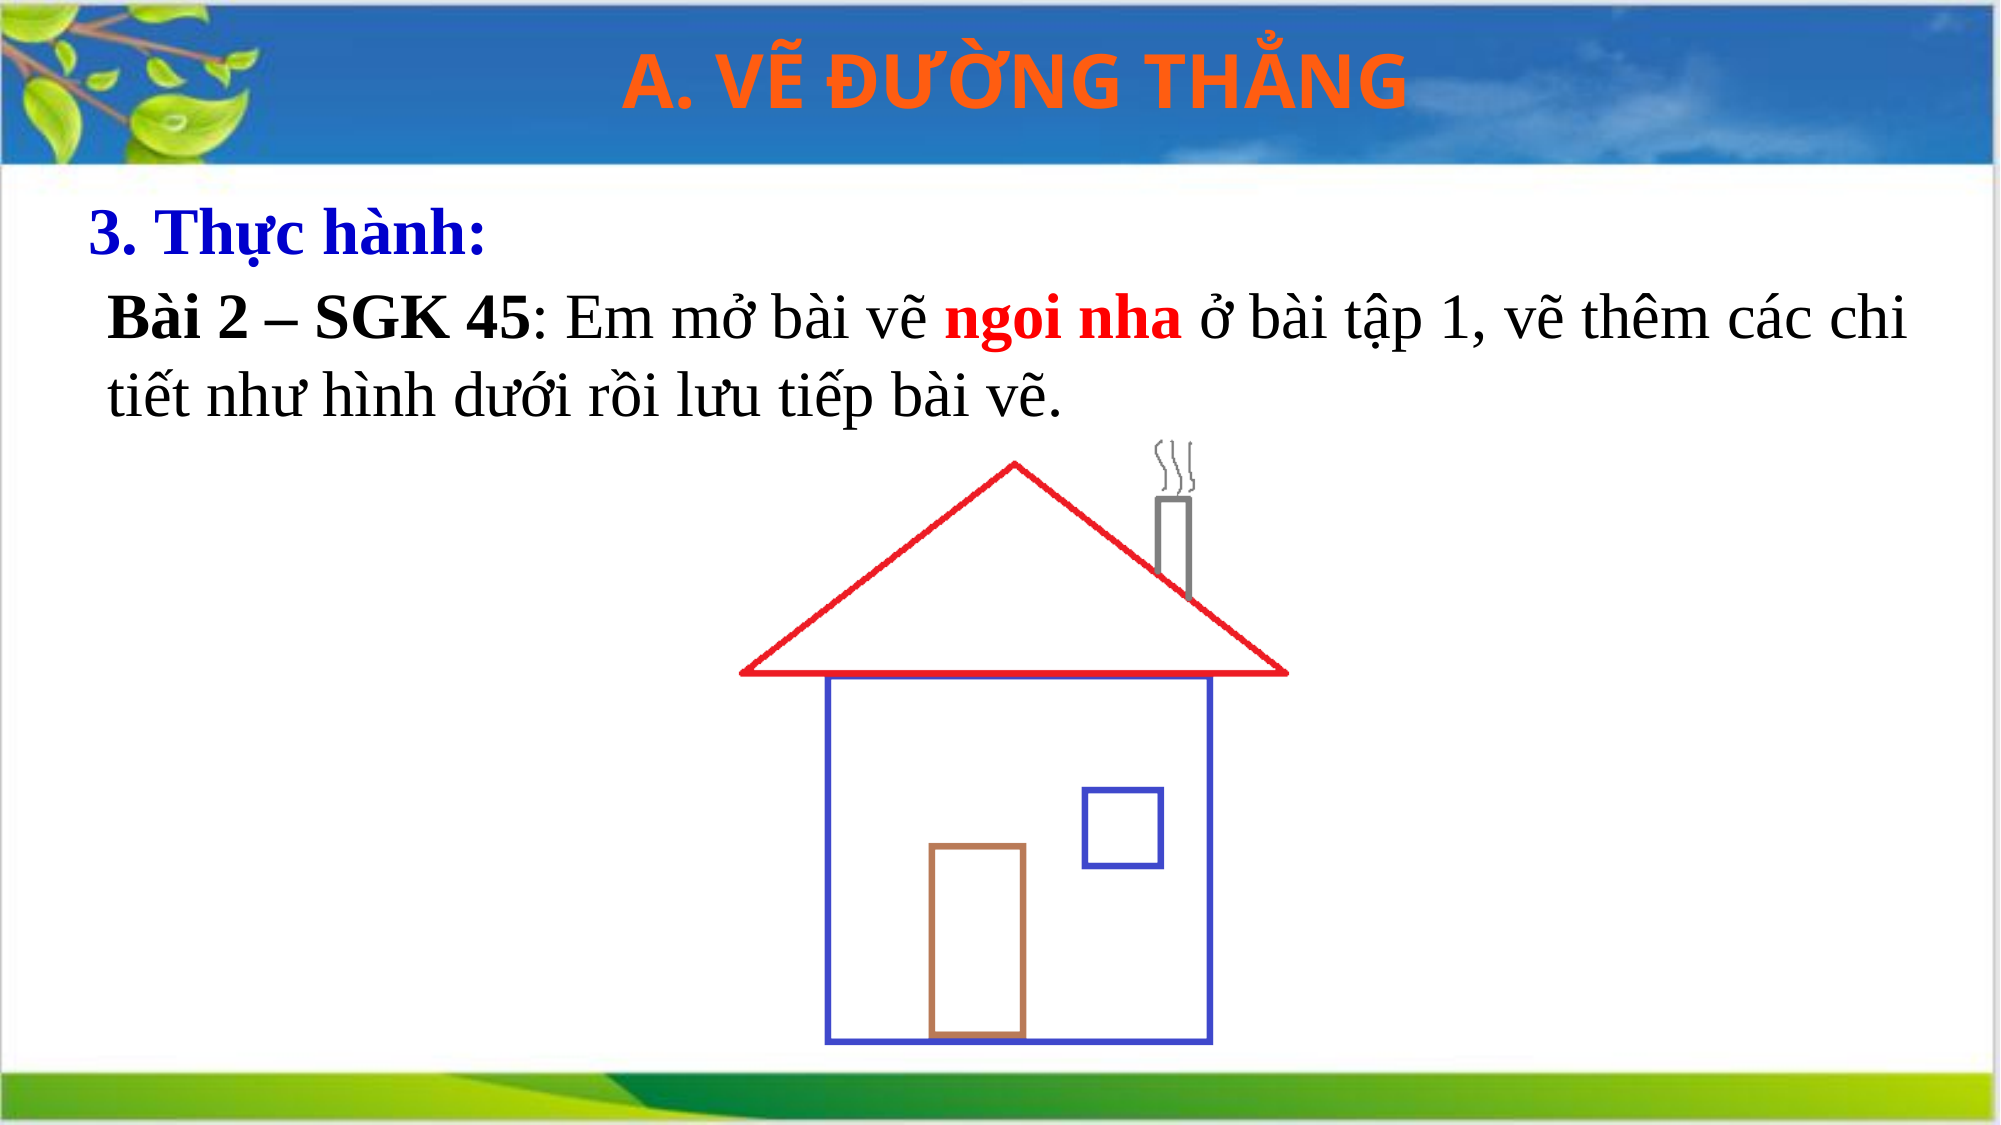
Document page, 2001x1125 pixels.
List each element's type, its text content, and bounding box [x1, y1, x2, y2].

text_box A. VẼ ĐƯỜNG THẲNG [607, 25, 1427, 131]
text_box 3. Thực hành: [73, 180, 504, 276]
title Bài 2 – SGK 45: Em mở bài vẽ ngoi nha ở bài tập 1, vẽ thêm các chi tiết như hình dưới rồi lưu tiếp bài vẽ. [92, 257, 2000, 446]
picture [0, 0, 2001, 1125]
